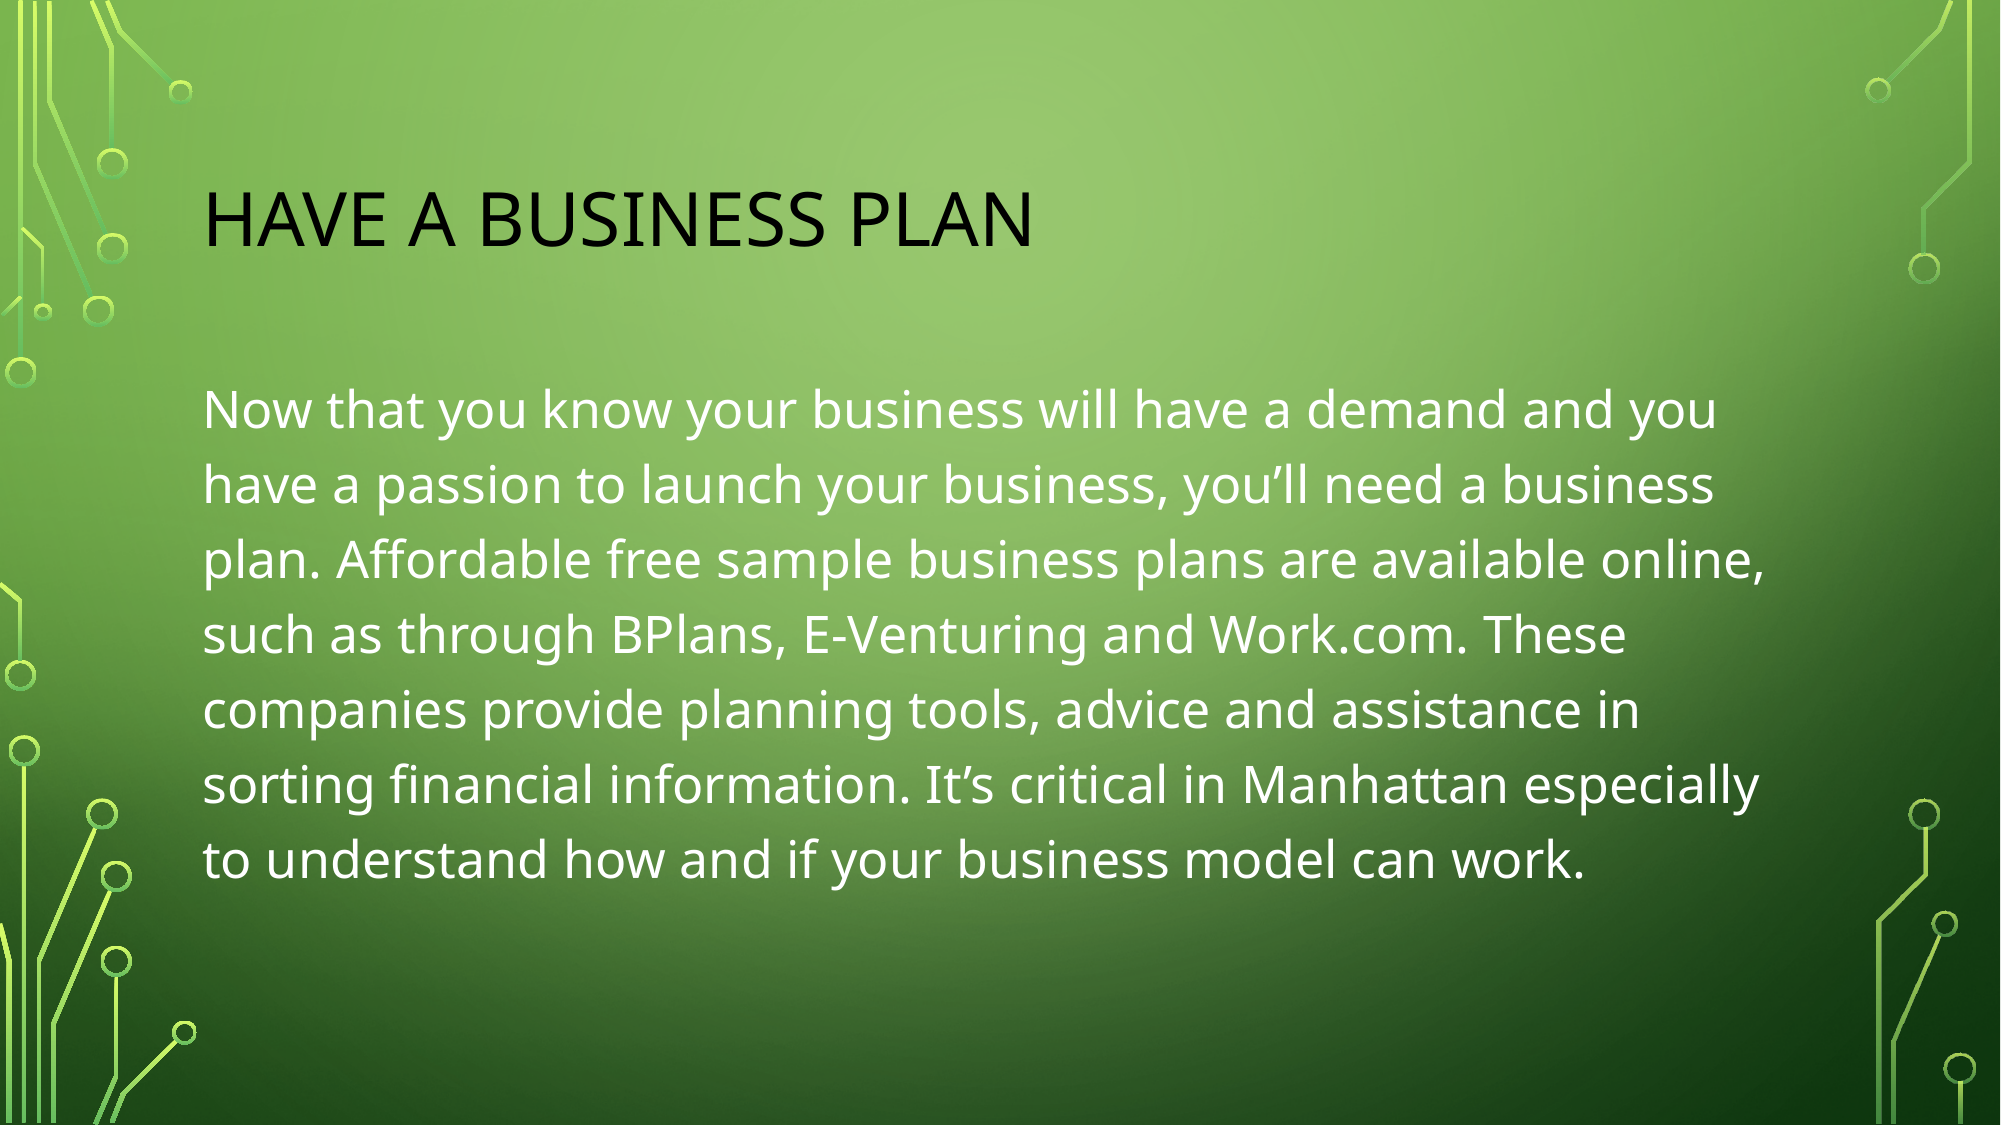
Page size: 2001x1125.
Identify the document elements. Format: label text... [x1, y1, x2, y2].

title Have a business plan [187, 101, 1813, 344]
list Now that you know your business will have a demand and you have a passion to launch your business, you’ll need a business plan. Affordable free sample business plans are available online, such as through BPlans, E-Venturing and Work.com. These companies provide planning tools, advice and assistance in sorting financial information. It’s critical in Manhattan especially to understand how and if your business model can work. [187, 356, 1813, 950]
